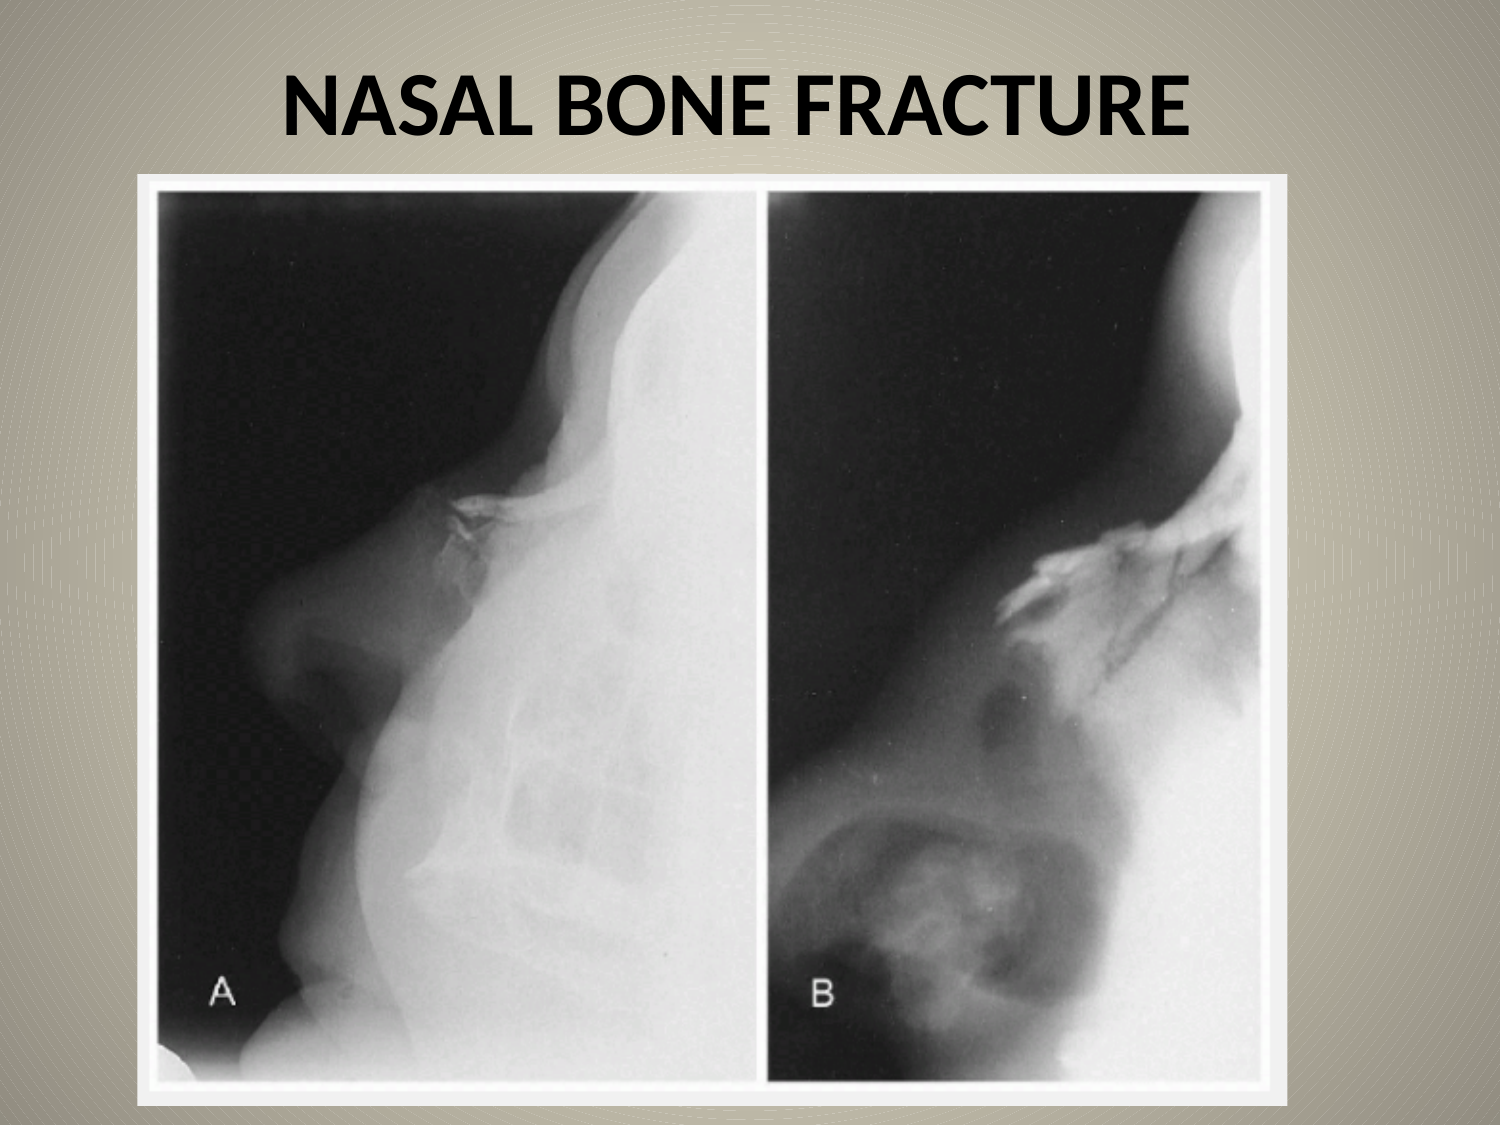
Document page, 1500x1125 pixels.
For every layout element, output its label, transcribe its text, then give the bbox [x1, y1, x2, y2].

title NASAL BONE FRACTURE [62, 4, 1413, 192]
picture [137, 174, 1288, 1107]
